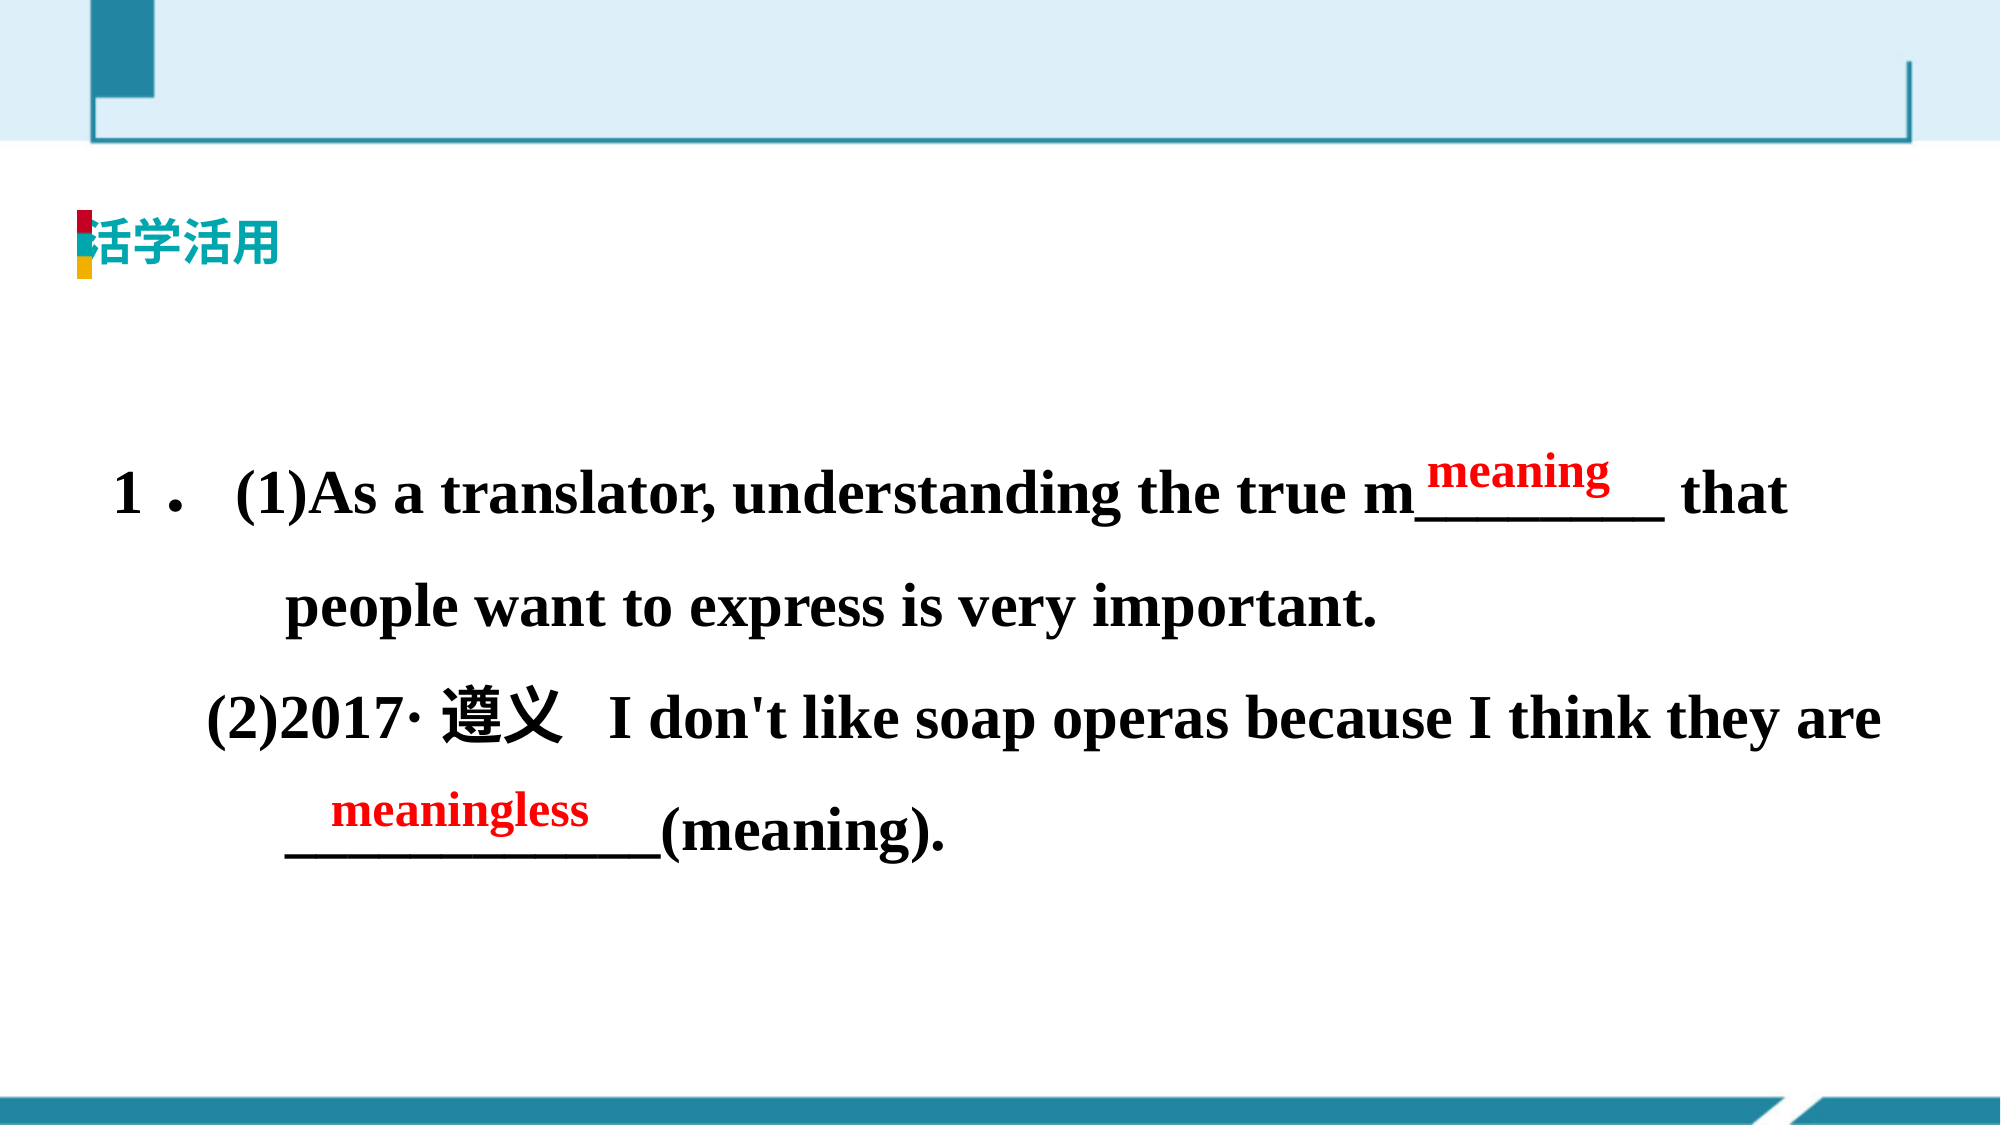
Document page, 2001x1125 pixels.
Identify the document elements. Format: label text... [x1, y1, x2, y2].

text_box meaningless [316, 769, 605, 845]
picture [0, 0, 2001, 1125]
text_box 活学活用 [67, 203, 410, 278]
text_box meaning [1412, 429, 1626, 505]
text_box 1．(1)As a translator, under­standing the true m________ that people want to express is very important. (2)2017·遵义 I don't like soap operas because I think they are ____________(meaning). [97, 406, 1931, 916]
